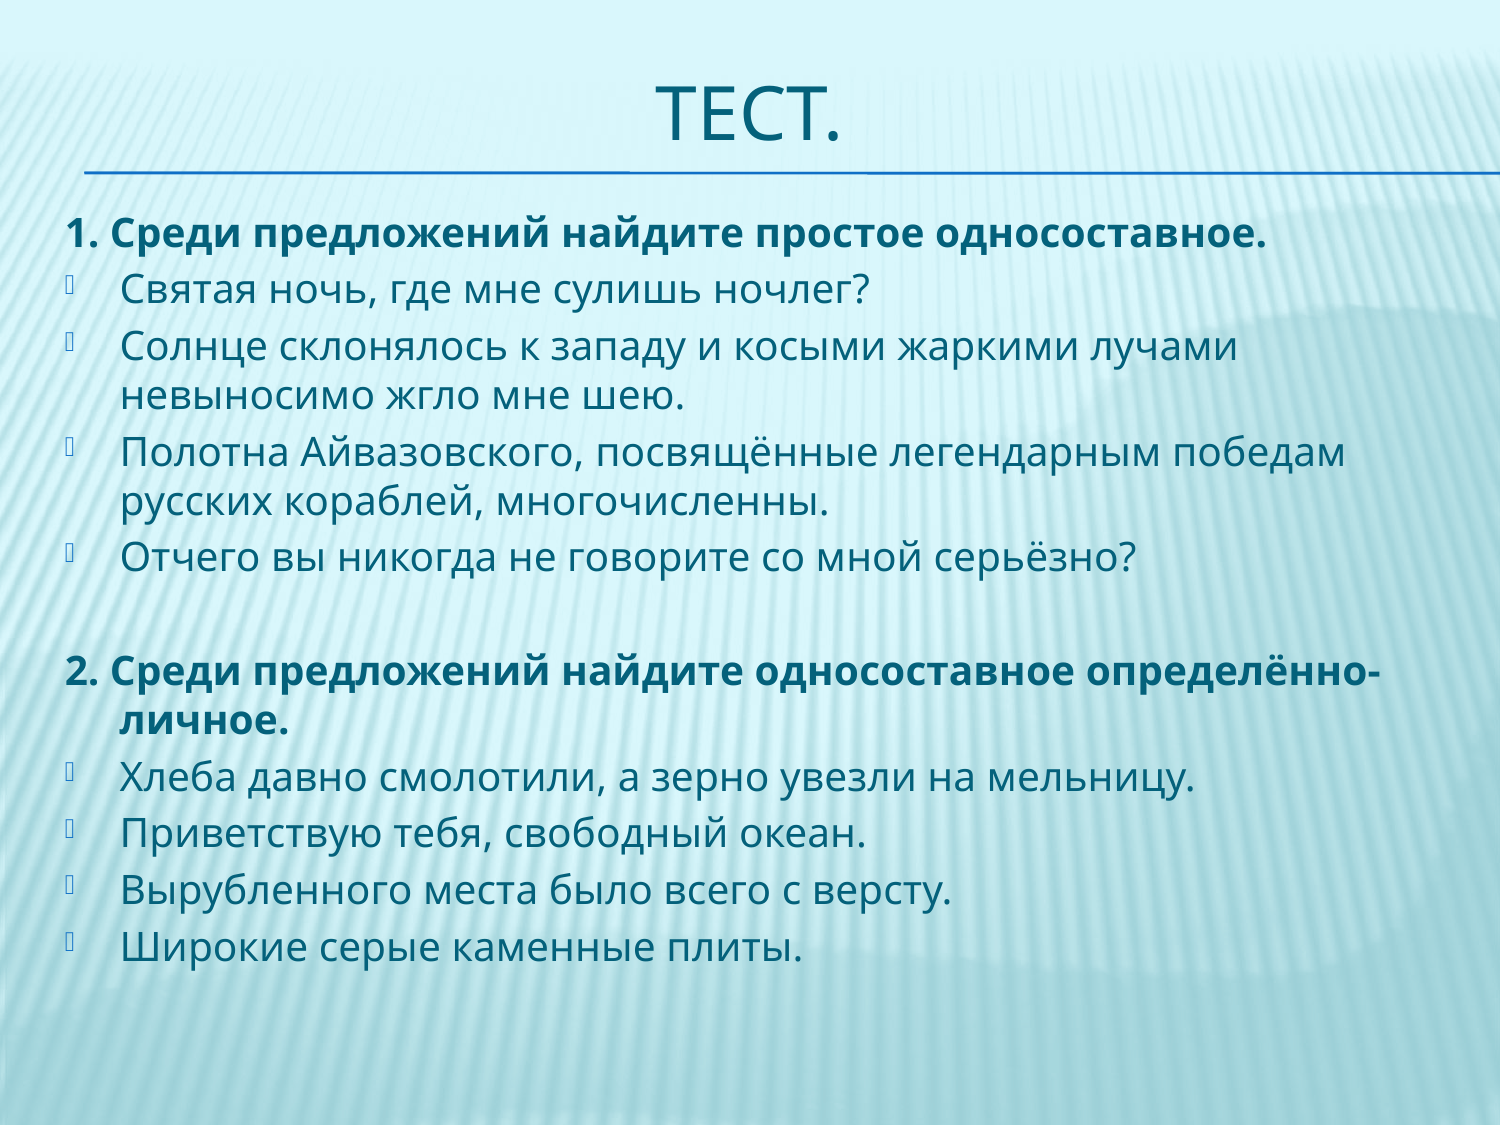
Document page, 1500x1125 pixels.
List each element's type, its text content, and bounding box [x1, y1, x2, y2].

list 1. Среди предложений найдите простое односоставное. Святая ночь, где мне сулишь ночлег? Солнце склонялось к западу и косыми жаркими лучами невыносимо жгло мне шею. Полотна Айвазовского, посвящённые легендарным победам русских кораблей, многочисленны. Отчего вы никогда не говорите со мной серьёзно? 2. Среди предложений найдите односоставное определённо-личное. Хлеба давно смолотили, а зерно увезли на мельницу. Приветствую тебя, свободный океан. Вырубленного места было всего с версту. Широкие серые каменные плиты. [50, 199, 1475, 998]
title Тест. [75, 45, 1425, 176]
